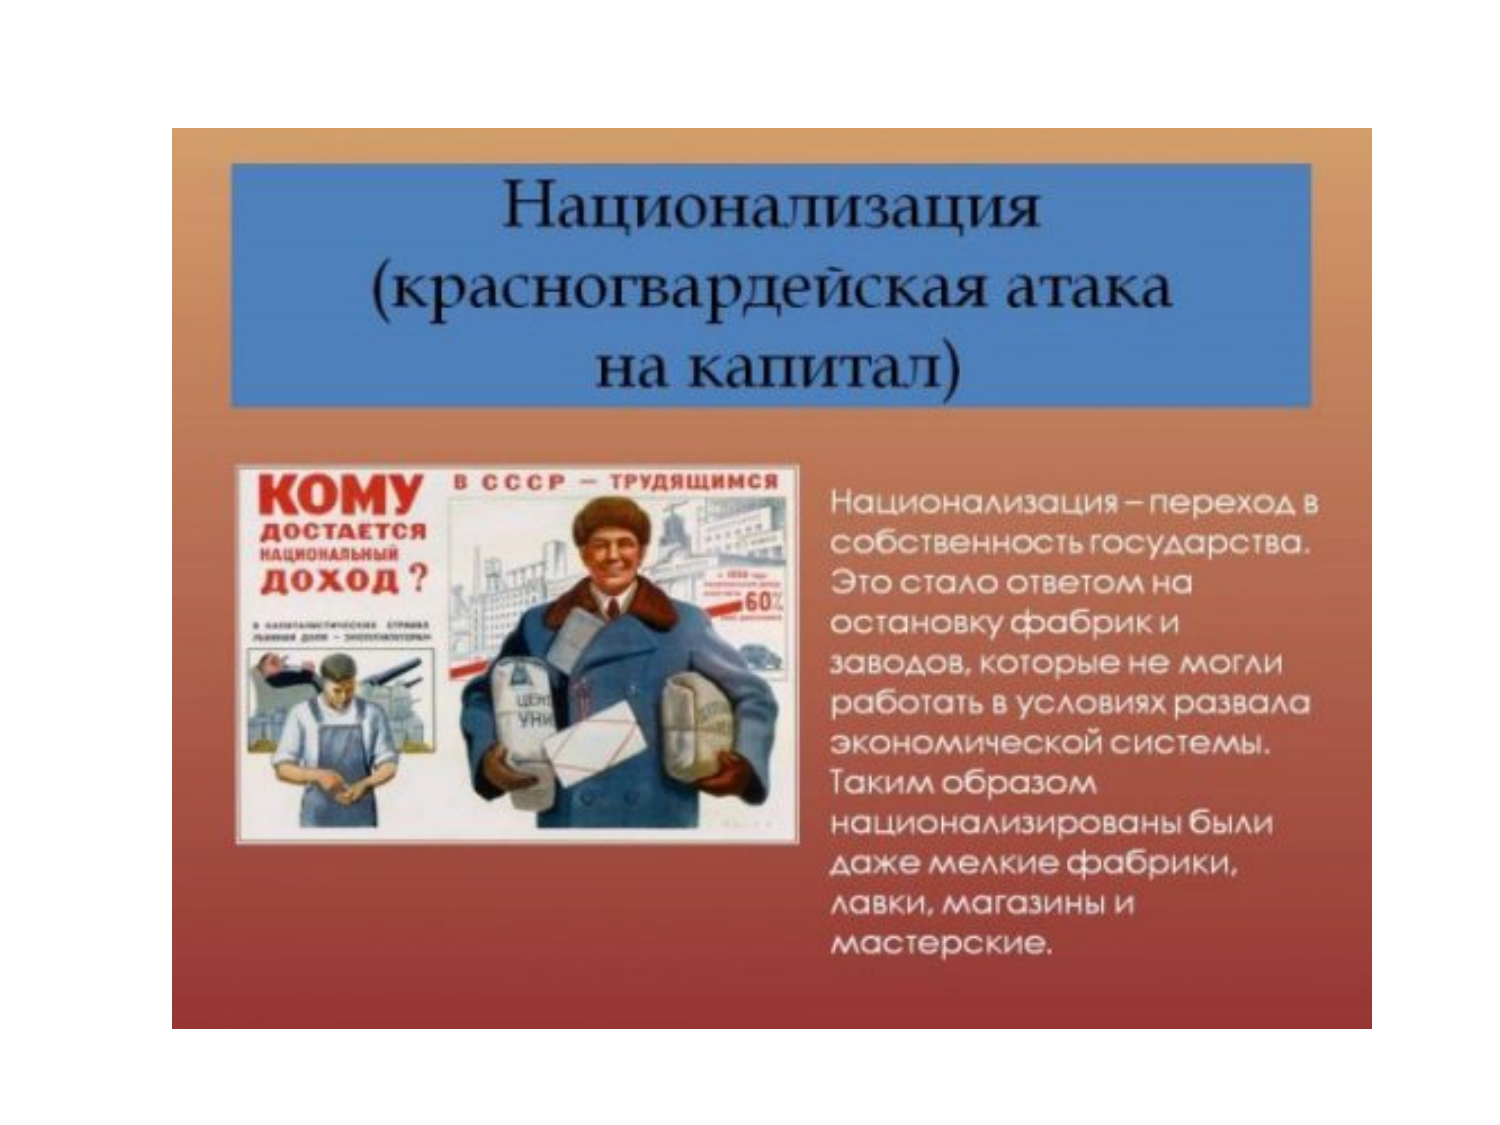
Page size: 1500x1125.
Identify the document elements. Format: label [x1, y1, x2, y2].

picture [171, 128, 1372, 1029]
